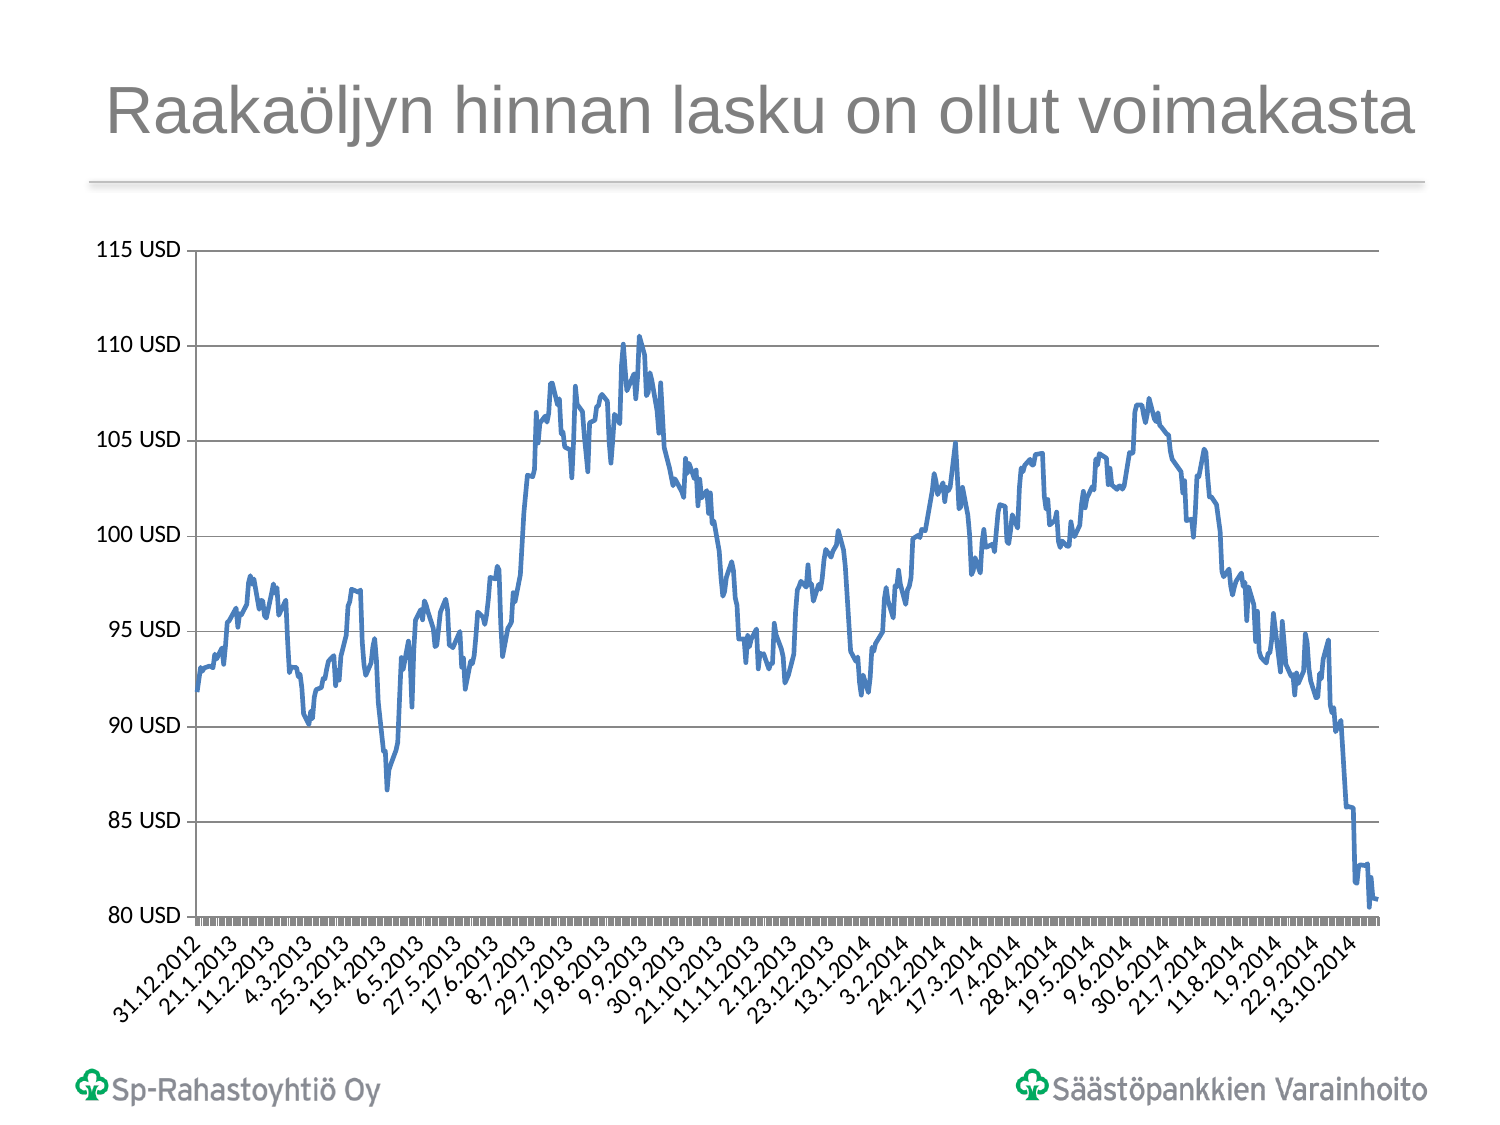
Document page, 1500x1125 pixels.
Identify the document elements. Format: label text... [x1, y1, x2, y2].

chart [68, 221, 1407, 1047]
title Raakaöljyn hinnan lasku on ollut voimakasta [90, 12, 1441, 201]
